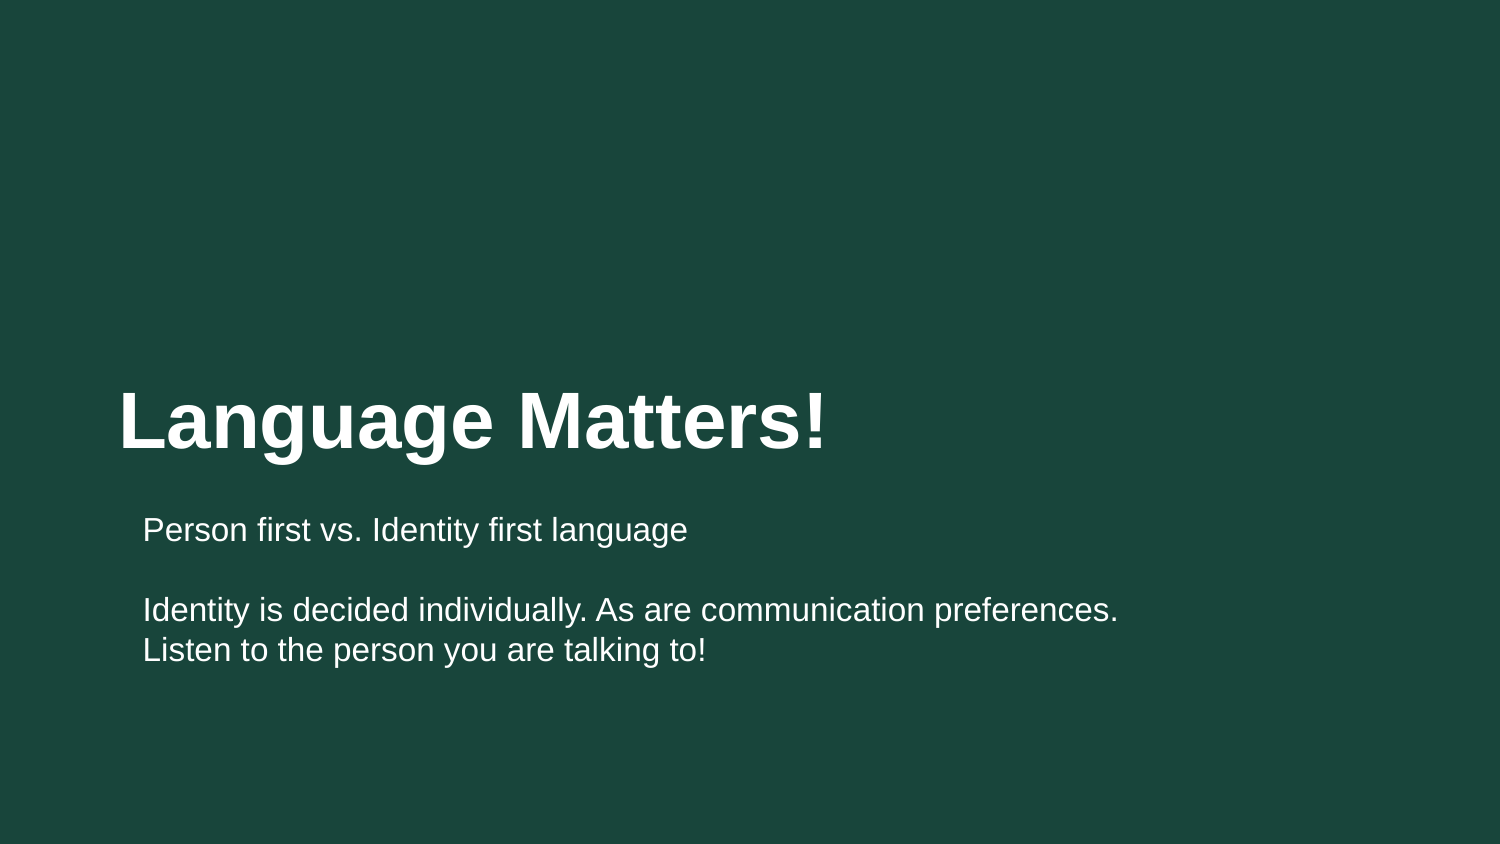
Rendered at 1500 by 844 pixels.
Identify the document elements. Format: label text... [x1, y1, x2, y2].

text_box Person first vs. Identity first language ​ ​ Identity is decided individually. As are communication preferences. Listen to the person you are talking to! ​ [127, 500, 1413, 676]
title Language Matters! [103, 370, 1397, 473]
